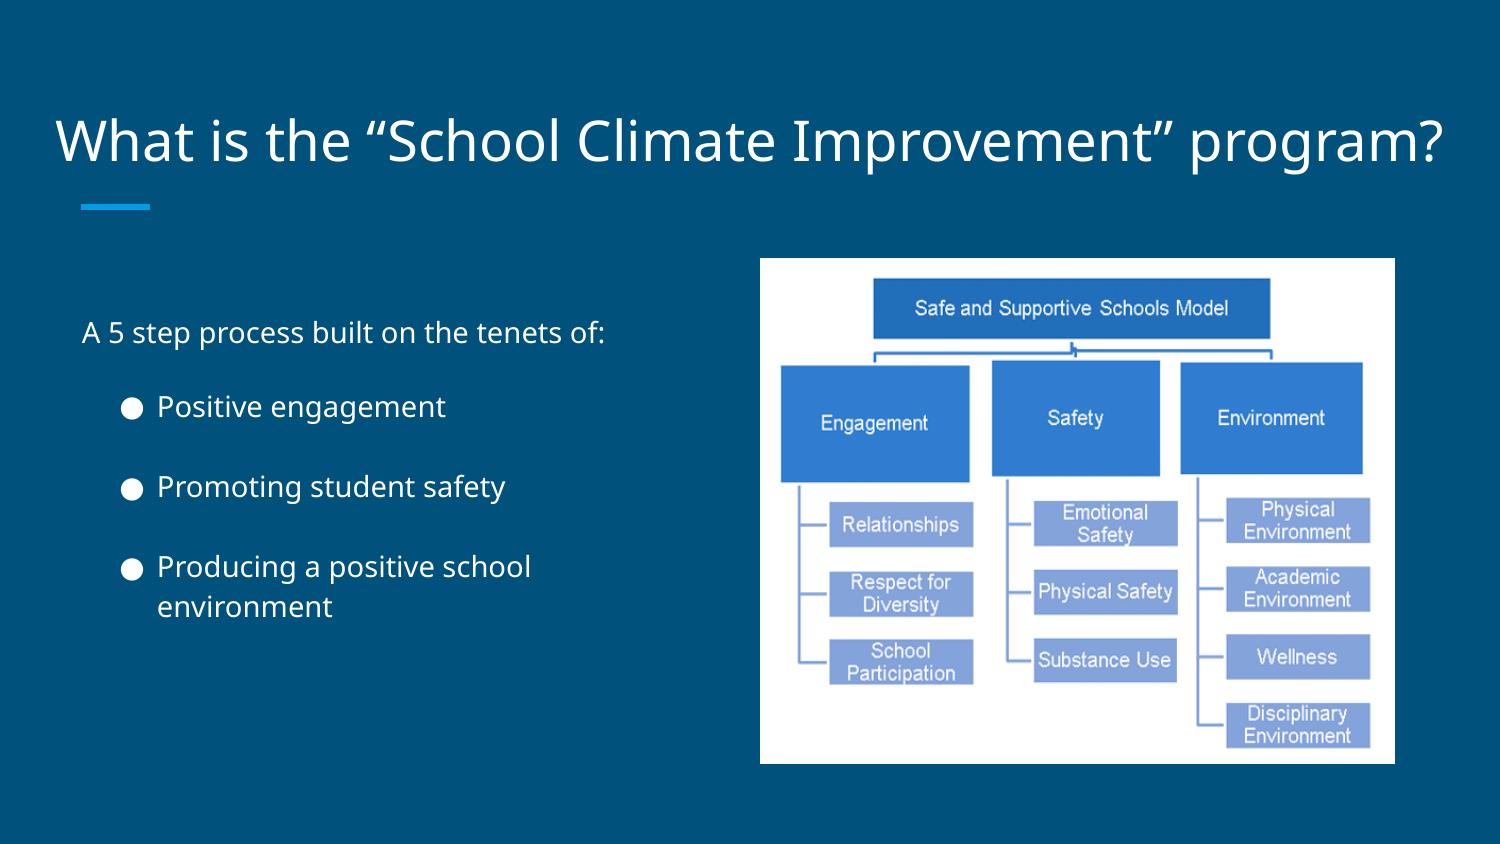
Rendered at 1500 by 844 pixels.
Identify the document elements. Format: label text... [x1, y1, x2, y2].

title What is the “School Climate Improvement” program? [25, 75, 1475, 188]
picture [761, 259, 1394, 763]
list A 5 step process built on the tenets of: Positive engagement Promoting student safety Producing a positive school environment [66, 294, 723, 800]
